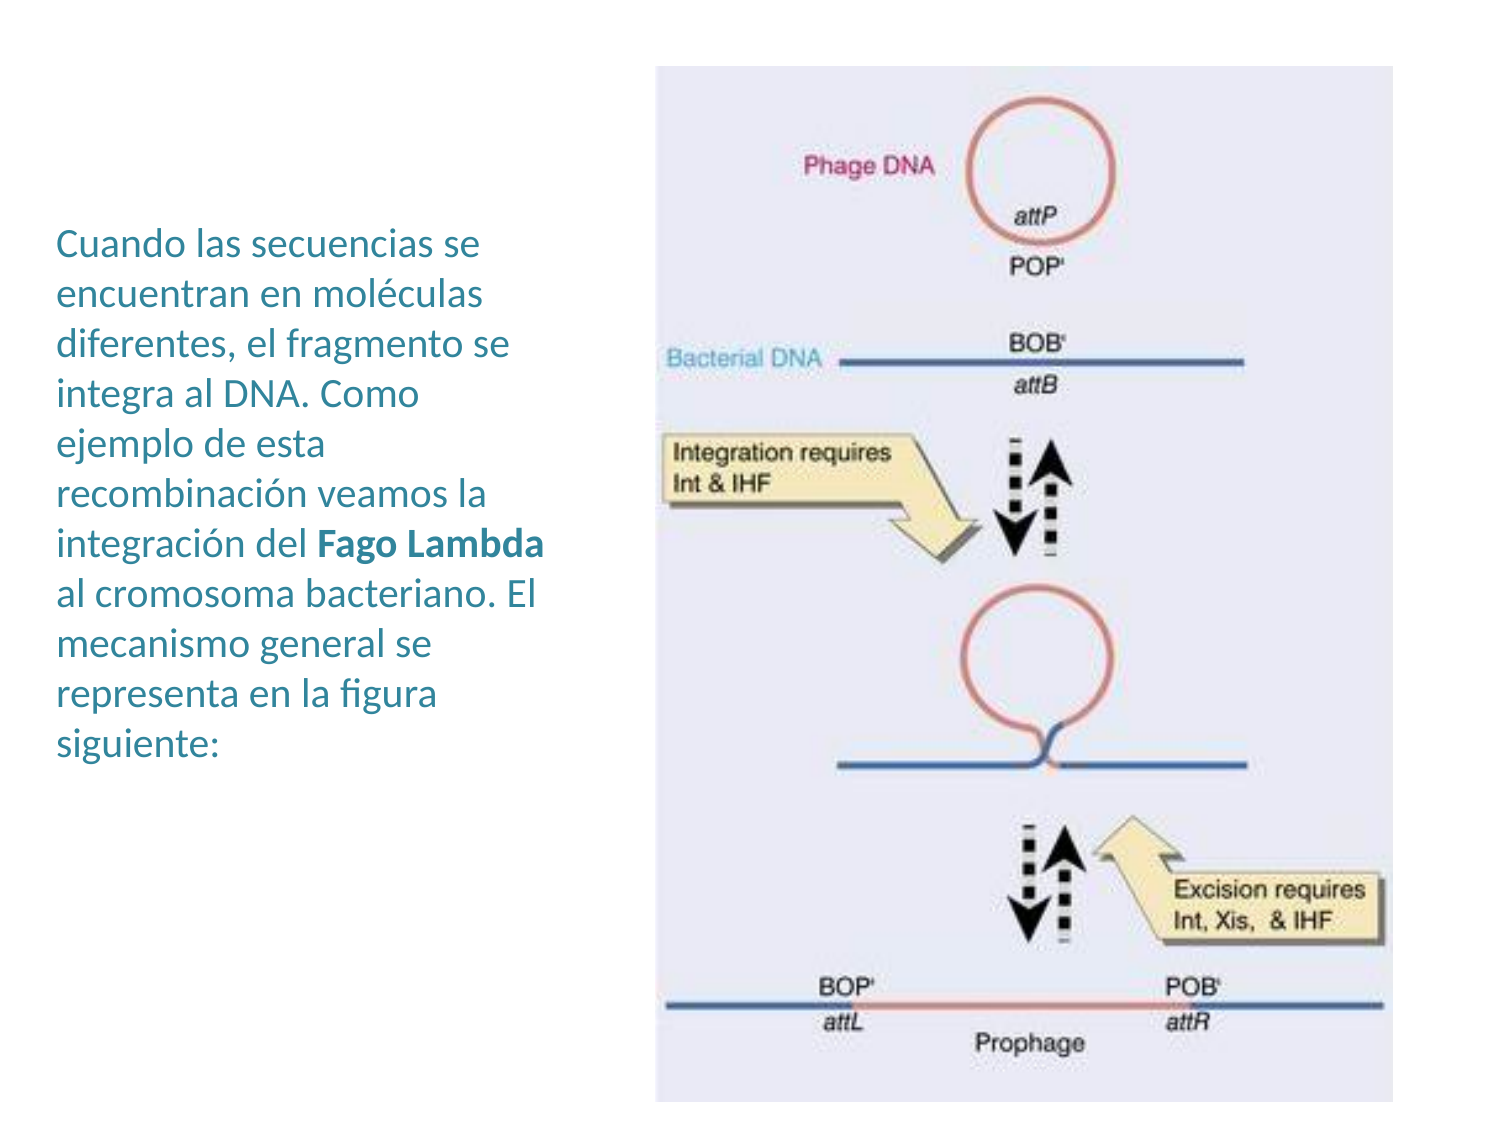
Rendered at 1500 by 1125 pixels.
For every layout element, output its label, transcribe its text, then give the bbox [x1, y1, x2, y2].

picture [655, 66, 1393, 1102]
text_box Cuando las secuencias se encuentran en moléculas diferentes, el fragmento se integra al DNA. Como ejemplo de esta recombinación veamos la integración del Fago Lambda al cromosoma bacteriano. El mecanismo general se representa en la figura siguiente: [41, 208, 573, 803]
